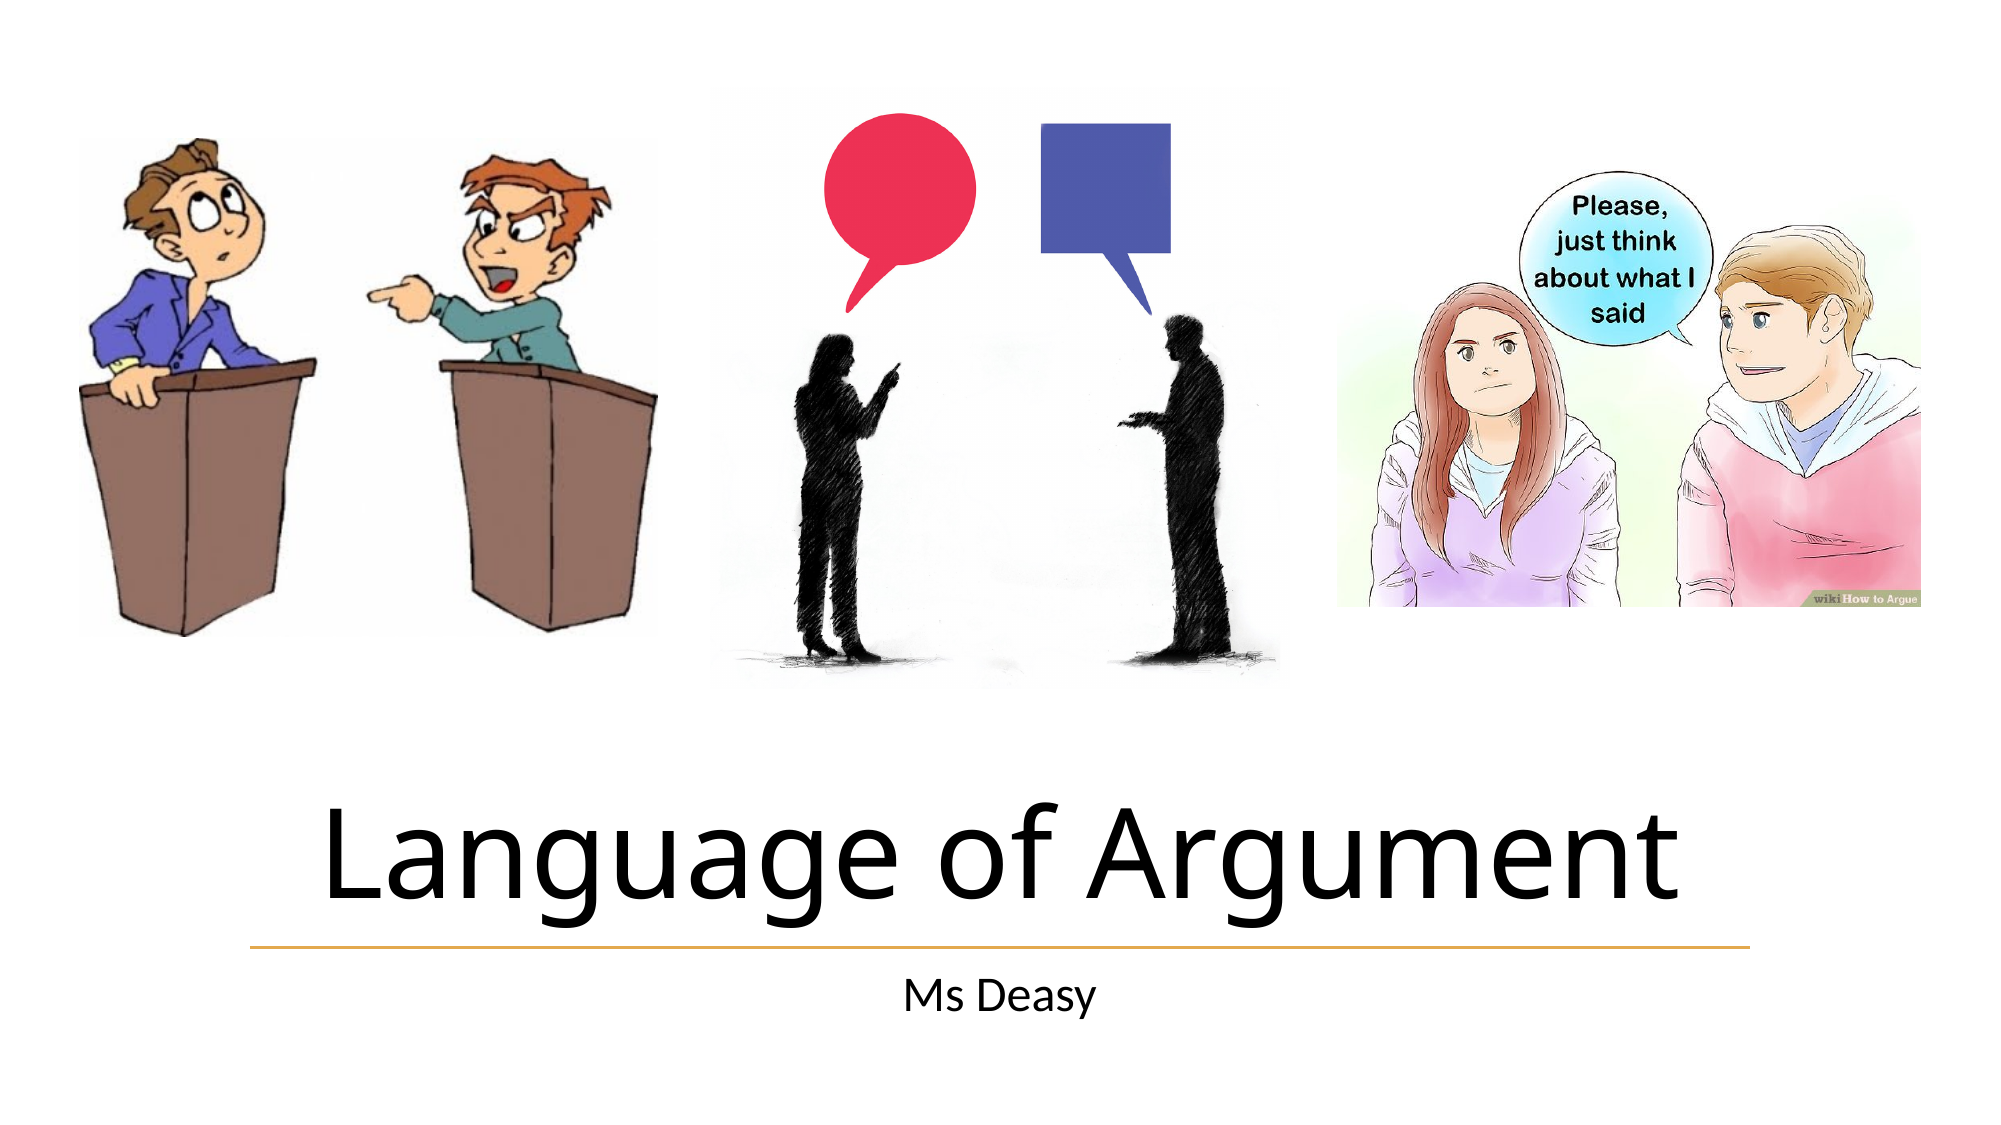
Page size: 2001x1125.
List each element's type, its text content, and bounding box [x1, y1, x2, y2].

picture [710, 87, 1290, 689]
title Language of Argument [105, 749, 1895, 933]
picture [1337, 169, 1921, 607]
subtitle Ms Deasy [105, 961, 1895, 1043]
picture [79, 138, 658, 637]
